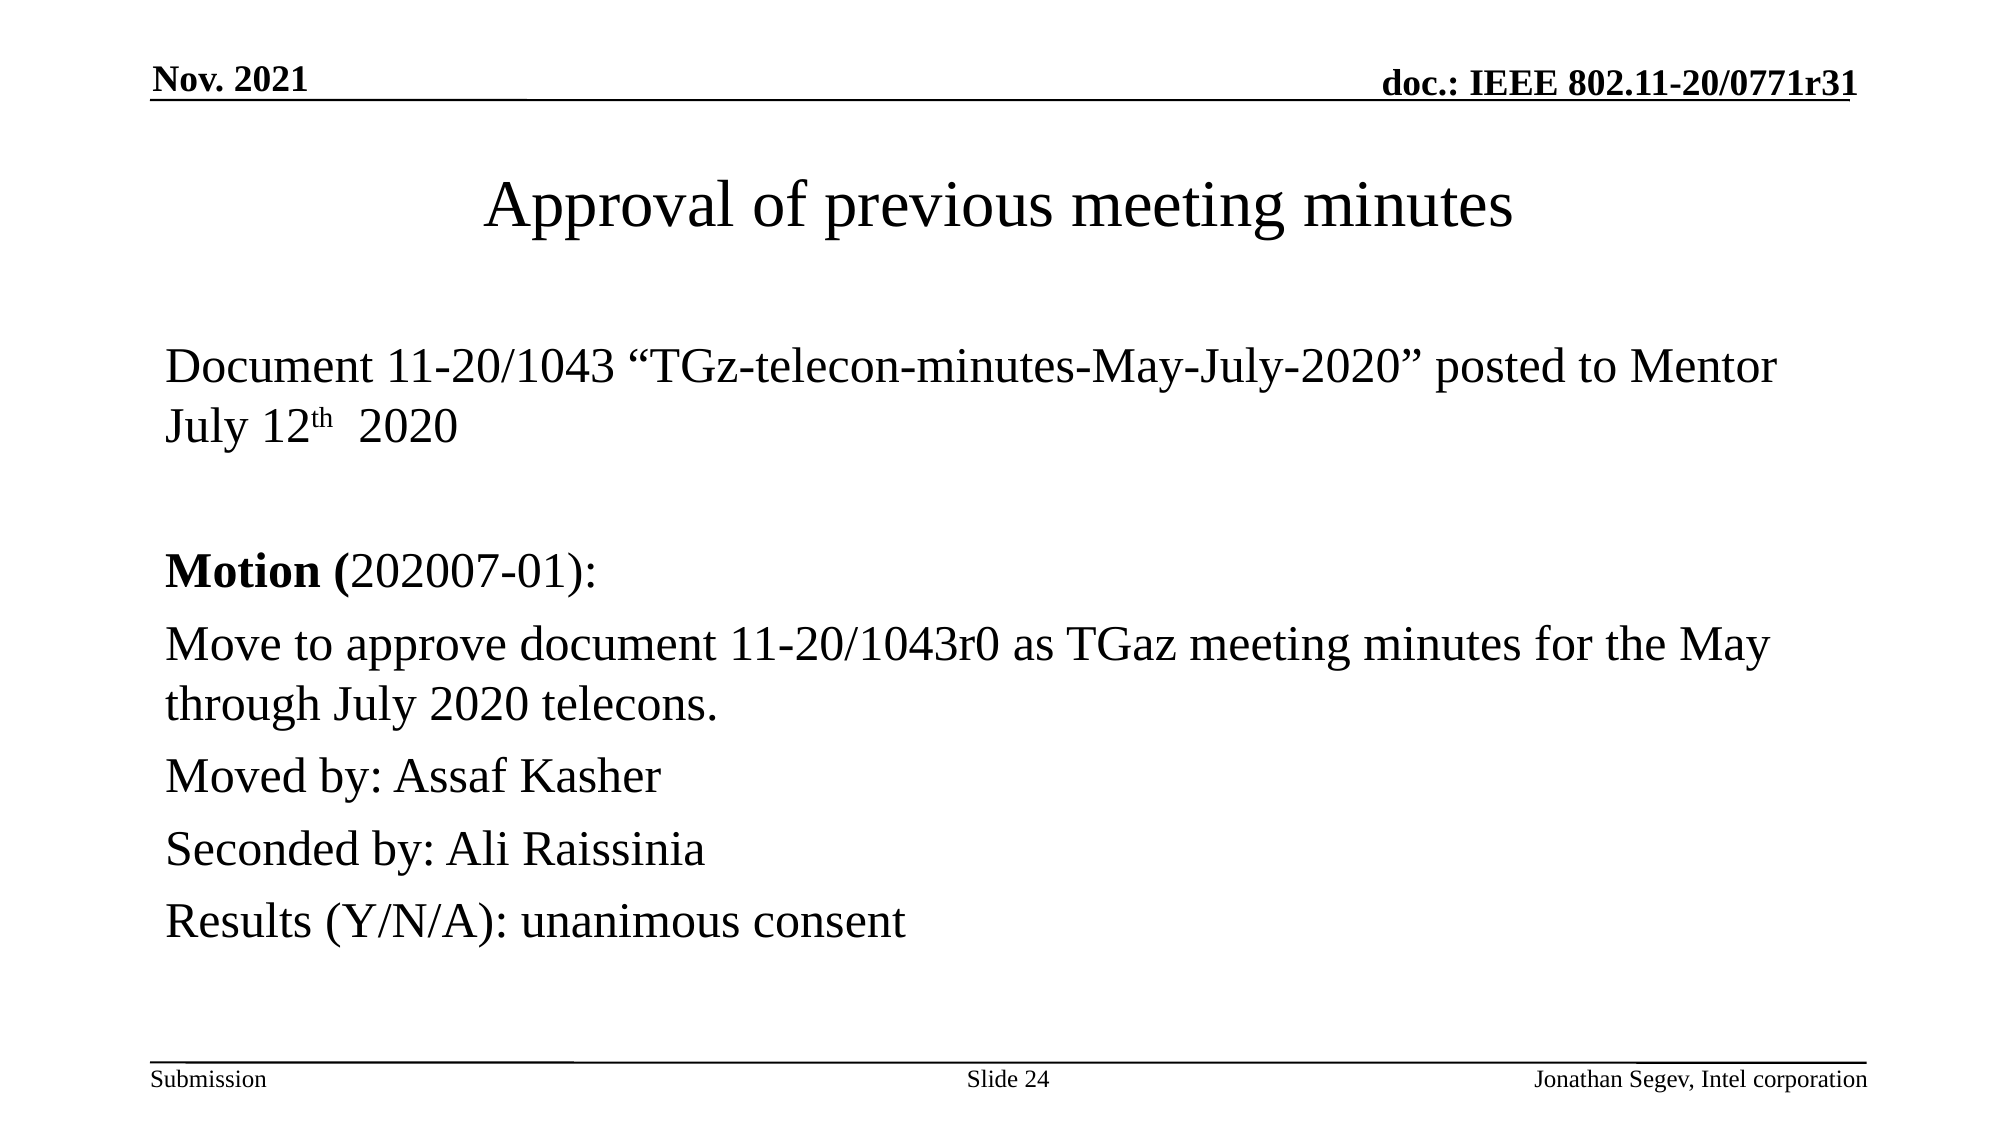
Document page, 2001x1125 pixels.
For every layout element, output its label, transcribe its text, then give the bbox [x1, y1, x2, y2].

list Document 11-20/1043 “TGz-telecon-minutes-May-July-2020” posted to Mentor July 12th 2020 Motion (202007-01): Move to approve document 11-20/1043r0 as TGaz meeting minutes for the May through July 2020 telecons. Moved by: Assaf Kasher Seconded by: Ali Raissinia Results (Y/N/A): unanimous consent [149, 324, 1850, 1000]
footer Jonathan Segev, Intel corporation [1171, 1061, 1869, 1093]
slide_number Slide 24 [950, 1061, 1067, 1123]
title Approval of previous meeting minutes [149, 112, 1850, 288]
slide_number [152, 54, 563, 100]
